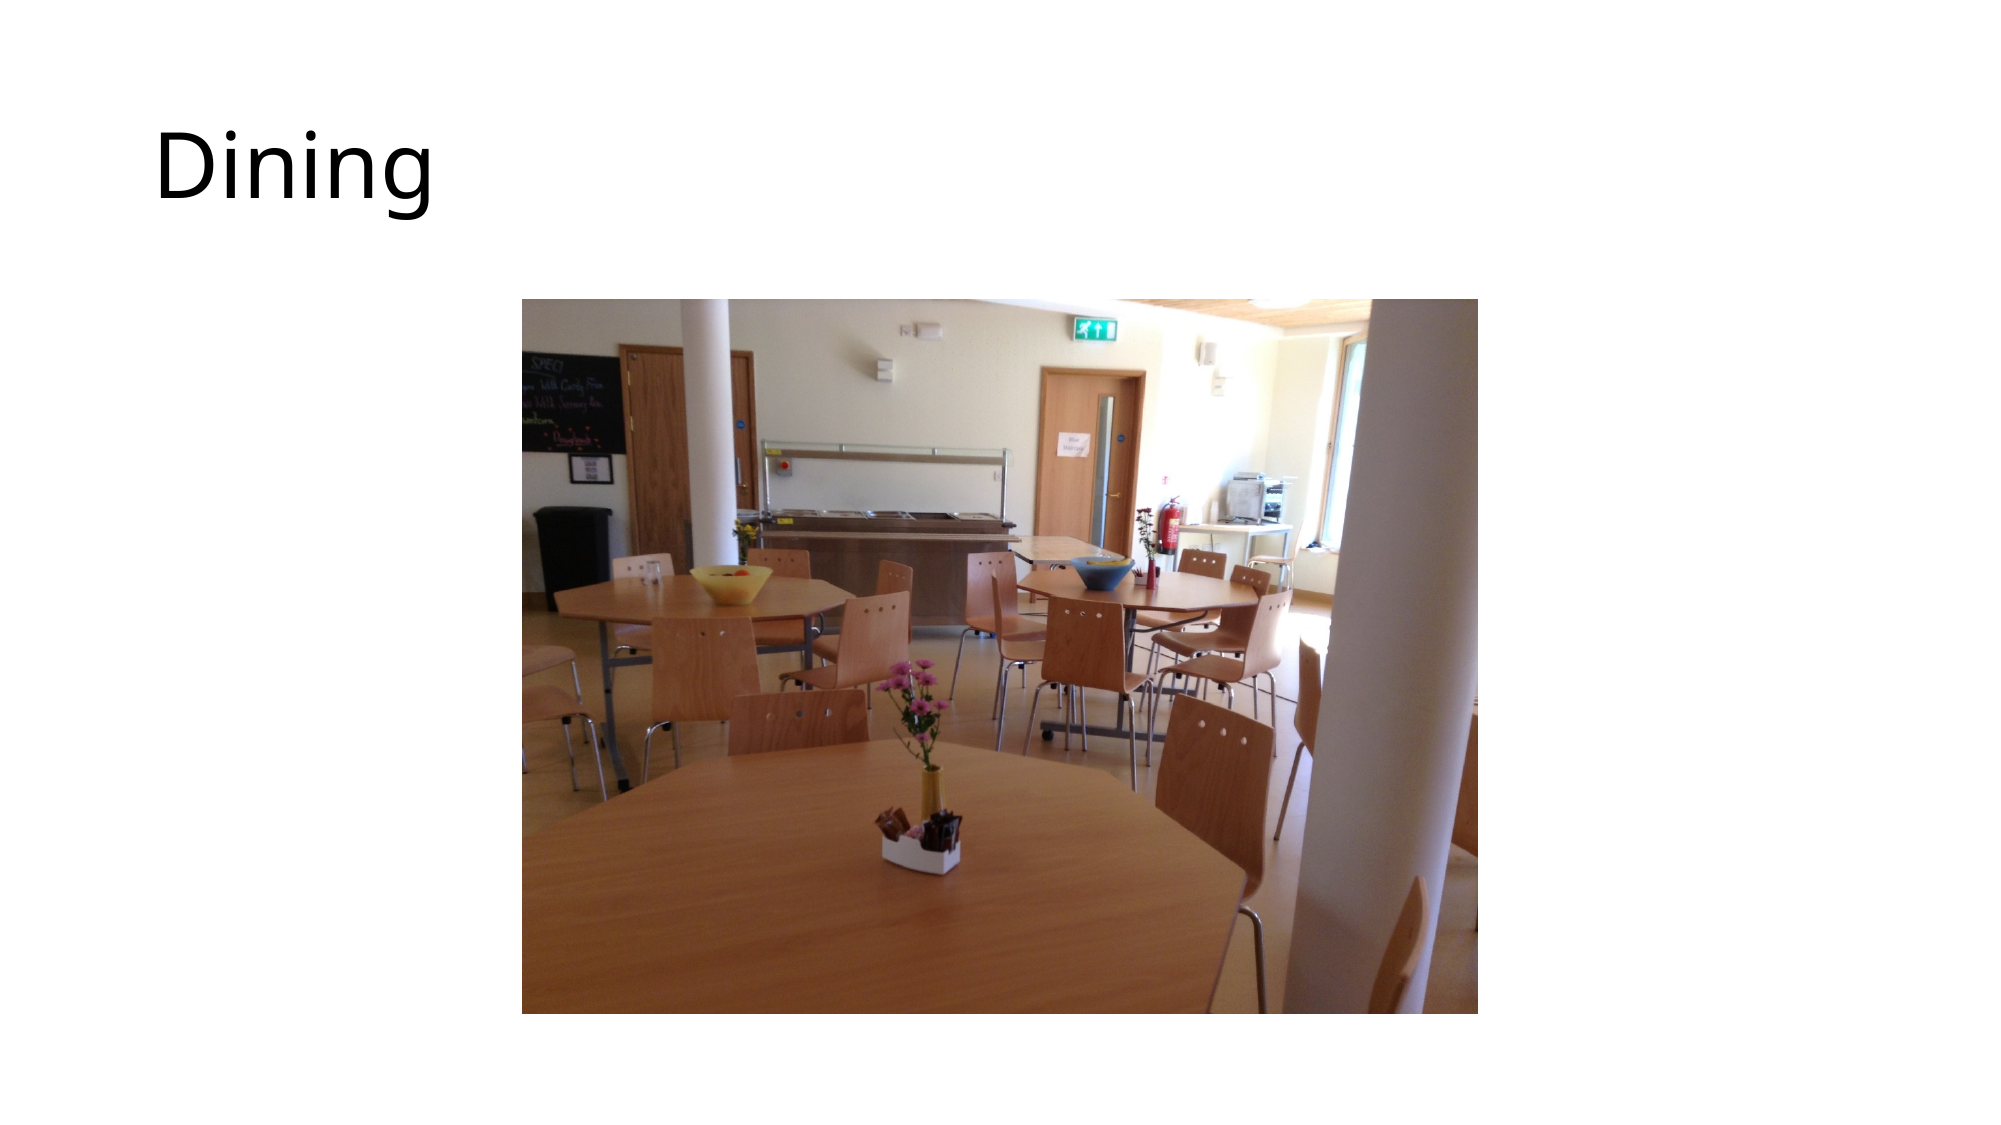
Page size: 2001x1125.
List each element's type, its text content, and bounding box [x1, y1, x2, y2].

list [522, 299, 1478, 1014]
title Dining [137, 59, 1863, 278]
